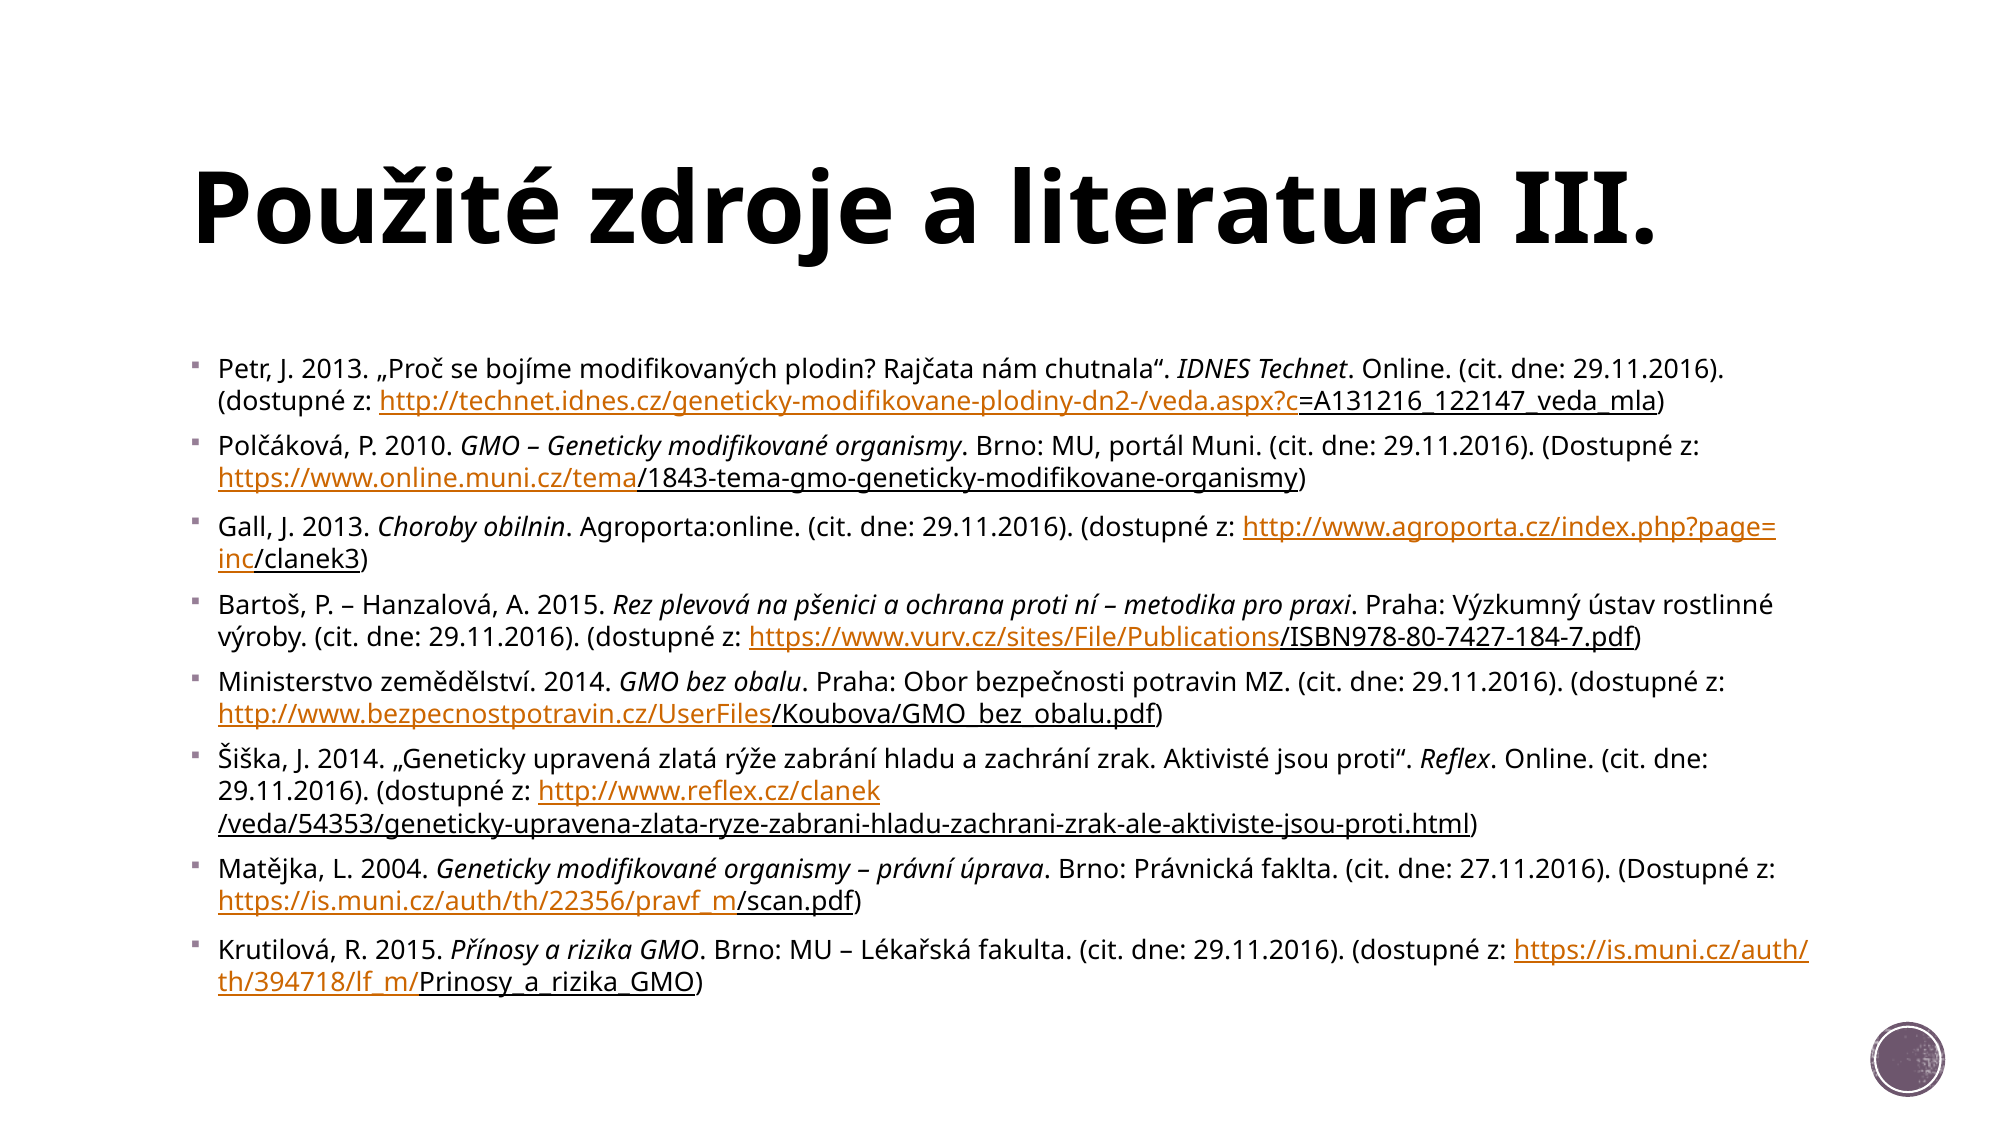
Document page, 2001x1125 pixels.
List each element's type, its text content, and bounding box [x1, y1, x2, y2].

title Použité zdroje a literatura III. [175, 79, 1826, 344]
list Petr, J. 2013. „Proč se bojíme modifikovaných plodin? Rajčata nám chutnala“. IDNES Technet. Online. (cit. dne: 29.11.2016). (dostupné z: http://technet.idnes.cz/geneticky-modifikovane-plodiny-dn2-/veda.aspx?c=A131216_122147_veda_mla) Polčáková, P. 2010. GMO – Geneticky modifikované organismy. Brno: MU, portál Muni. (cit. dne: 29.11.2016). (Dostupné z: https://www.online.muni.cz/tema/1843-tema-gmo-geneticky-modifikovane-organismy) Gall, J. 2013. Choroby obilnin. Agroporta:online. (cit. dne: 29.11.2016). (dostupné z: http://www.agroporta.cz/index.php?page=inc/clanek3) Bartoš, P. – Hanzalová, A. 2015. Rez plevová na pšenici a ochrana proti ní – metodika pro praxi. Praha: Výzkumný ústav rostlinné výroby. (cit. dne: 29.11.2016). (dostupné z: https://www.vurv.cz/sites/File/Publications/ISBN978-80-7427-184-7.pdf) Ministerstvo zemědělství. 2014. GMO bez obalu. Praha: Obor bezpečnosti potravin MZ. (cit. dne: 29.11.2016). (dostupné z: http://www.bezpecnostpotravin.cz/UserFiles/Koubova/GMO_bez_obalu.pdf) Šiška, J. 2014. „Geneticky upravená zlatá rýže zabrání hladu a zachrání zrak. Aktivisté jsou proti“. Reflex. Online. (cit. dne: 29.11.2016). (dostupné z: http://www.reflex.cz/clanek/veda/54353/geneticky-upravena-zlata-ryze-zabrani-hladu-zachrani-zrak-ale-aktiviste-jsou-proti.html) Matějka, L. 2004. Geneticky modifikované organismy – právní úprava. Brno: Právnická faklta. (cit. dne: 27.11.2016). (Dostupné z: https://is.muni.cz/auth/th/22356/pravf_m/scan.pdf) Krutilová, R. 2015. Přínosy a rizika GMO. Brno: MU – Lékařská fakulta. (cit. dne: 29.11.2016). (dostupné z: https://is.muni.cz/auth/th/394718/lf_m/Prinosy_a_rizika_GMO) [175, 348, 1826, 1013]
